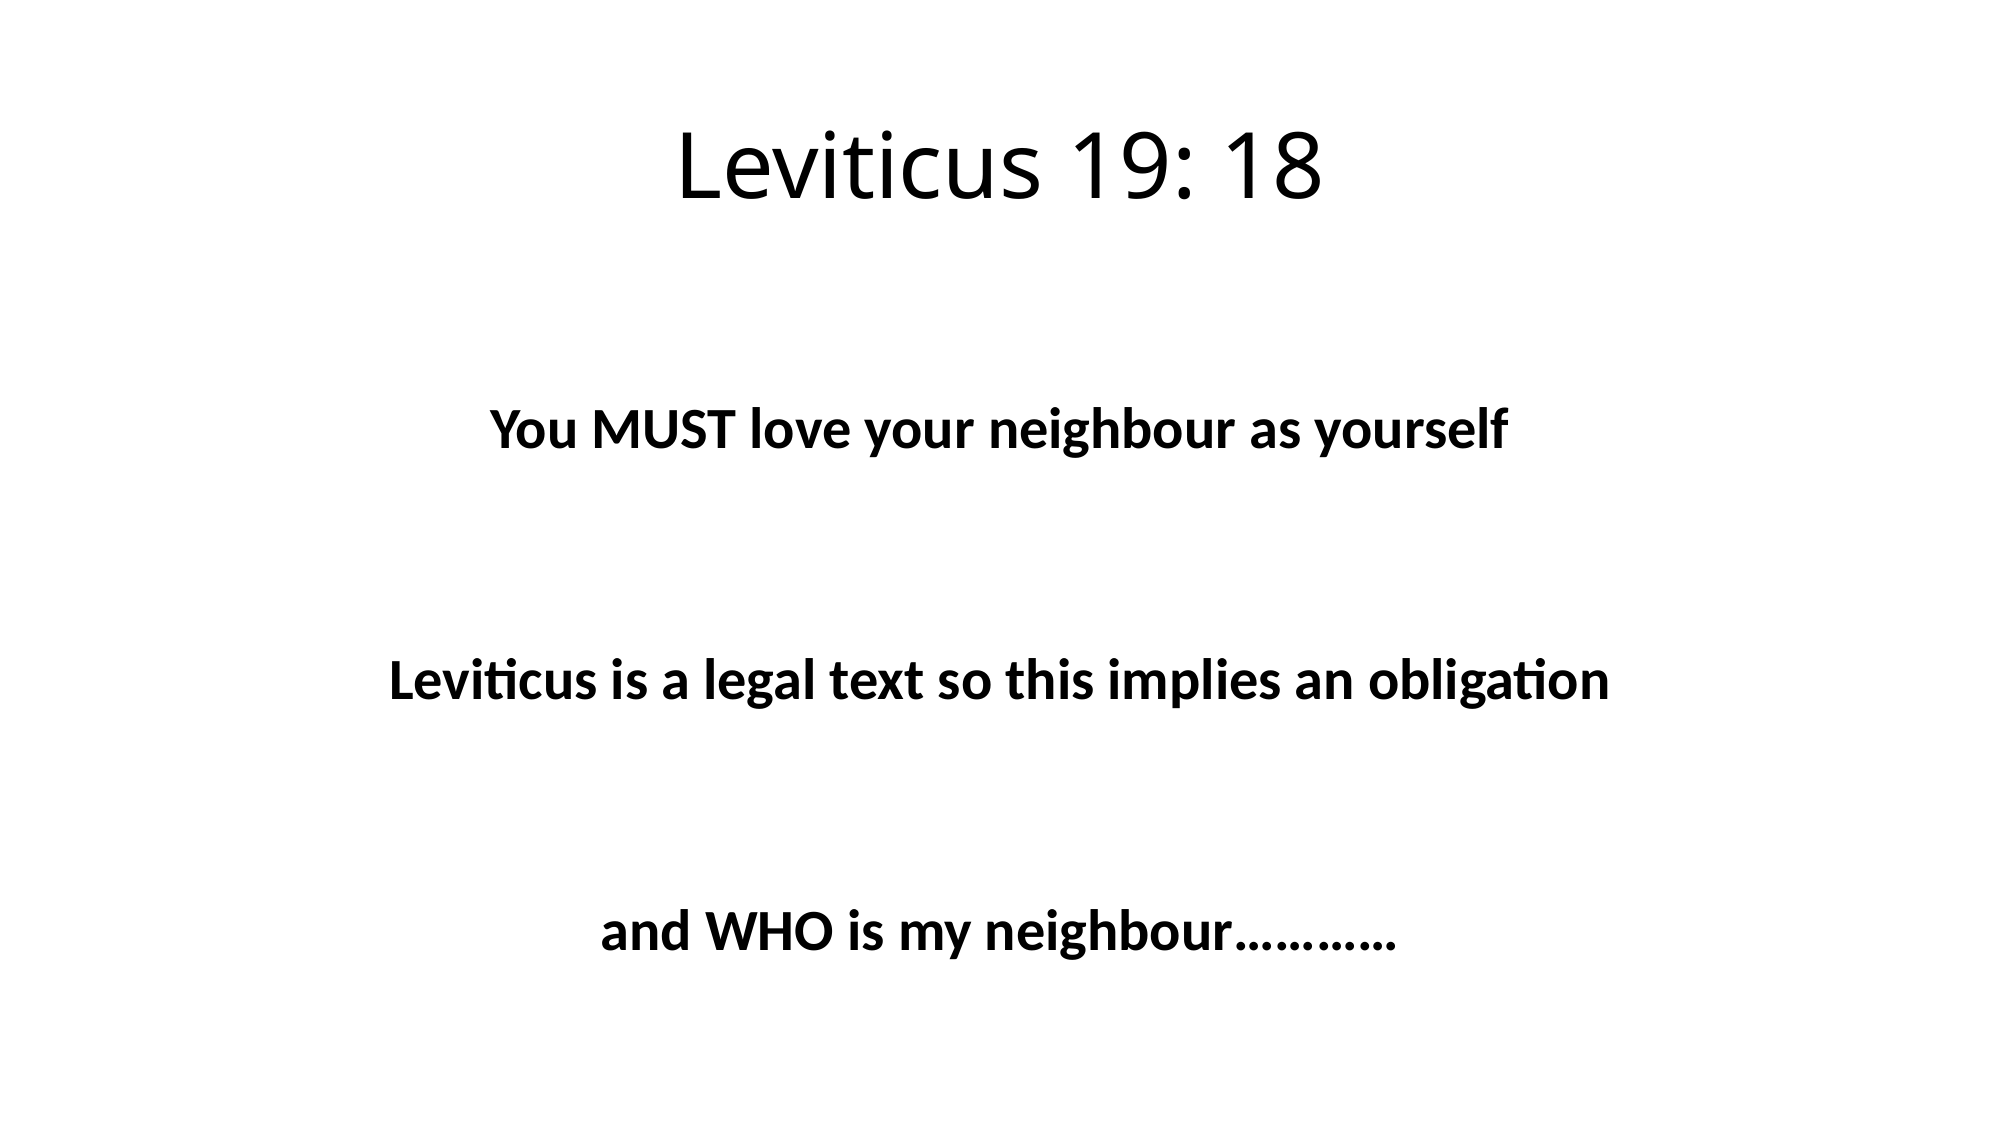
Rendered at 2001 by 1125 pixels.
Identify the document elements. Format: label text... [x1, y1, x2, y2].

list You MUST love your neighbour as yourself Leviticus is a legal text so this implies an obligation and WHO is my neighbour………… [137, 299, 1863, 1014]
title Leviticus 19: 18 [137, 59, 1863, 278]
